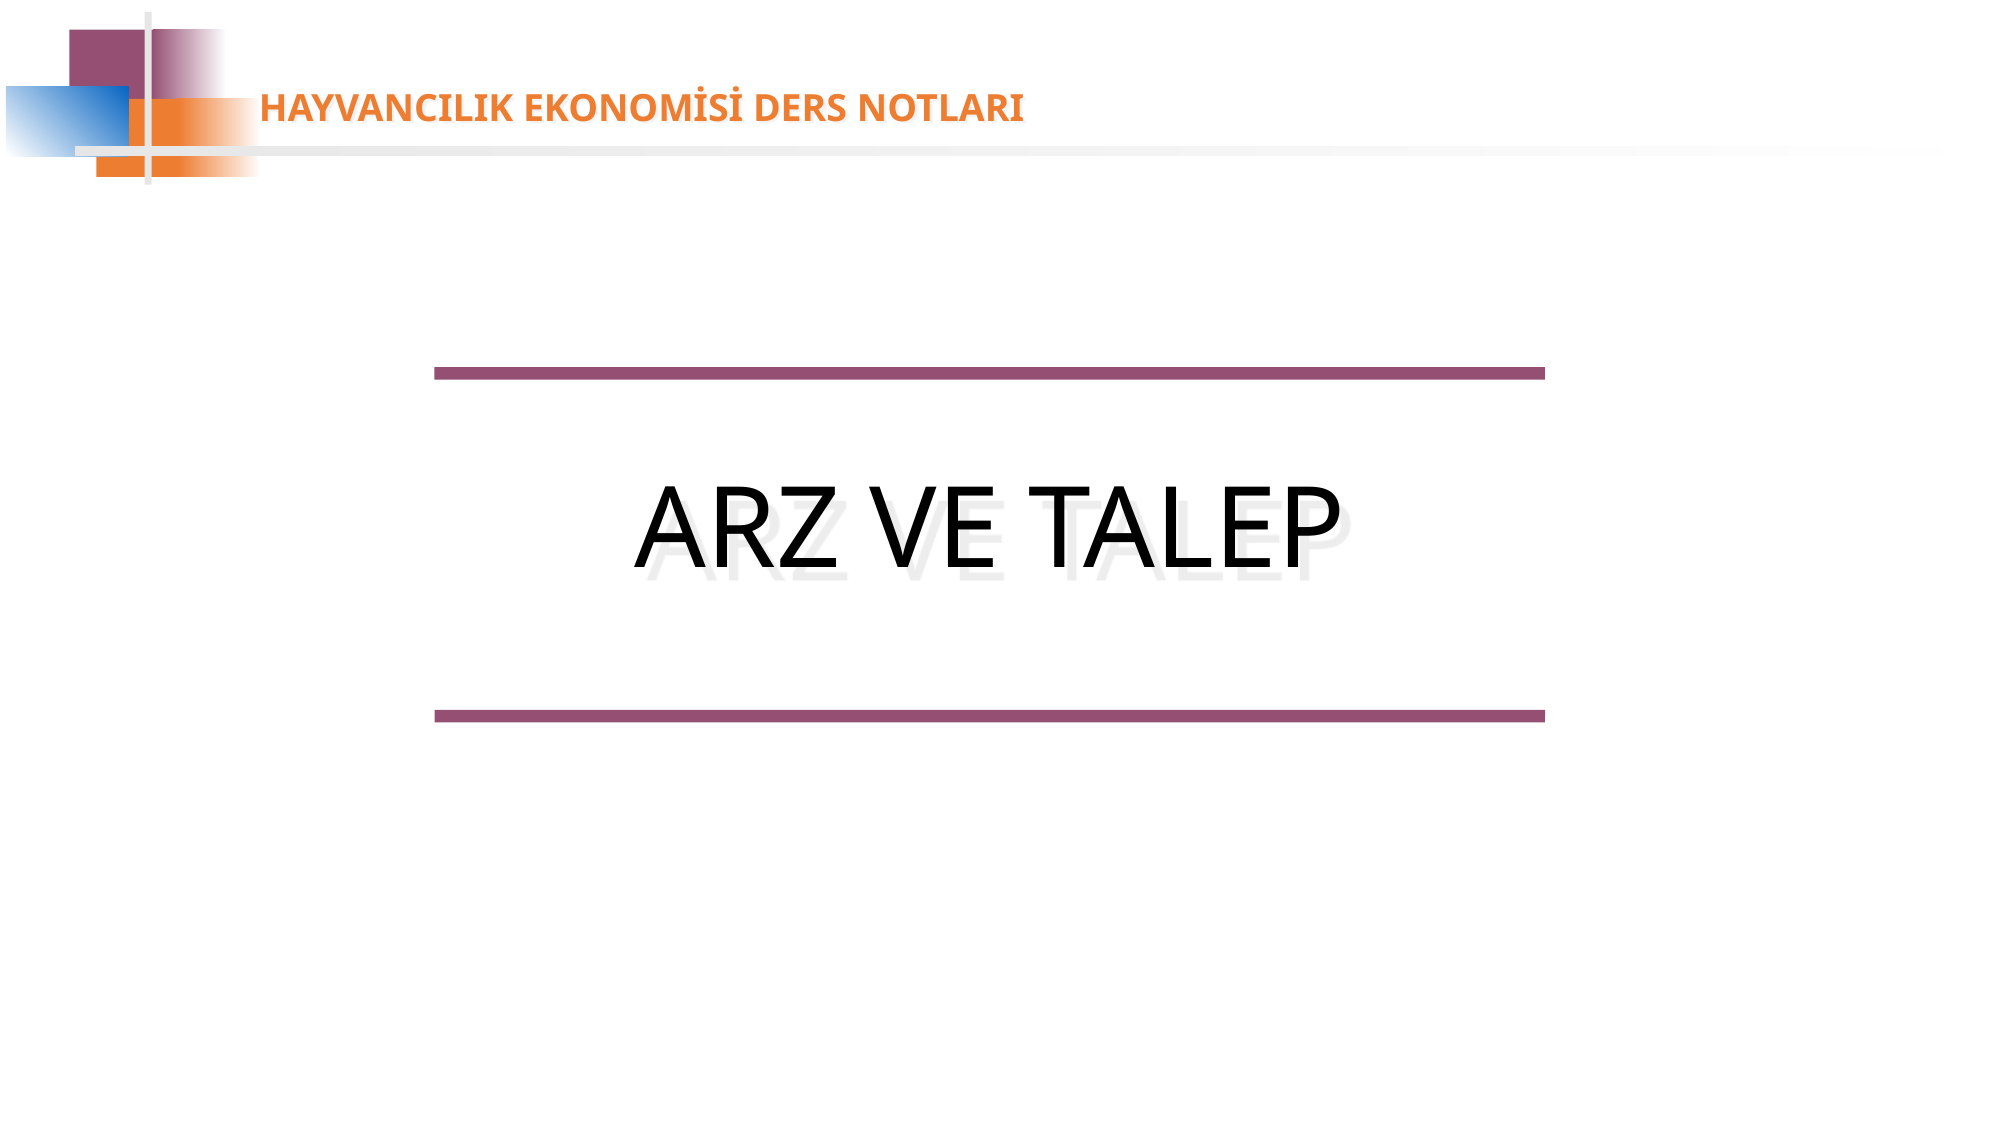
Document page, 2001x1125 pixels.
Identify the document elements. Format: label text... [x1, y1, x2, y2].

text_box ARZ VE TALEP [404, 447, 1575, 598]
